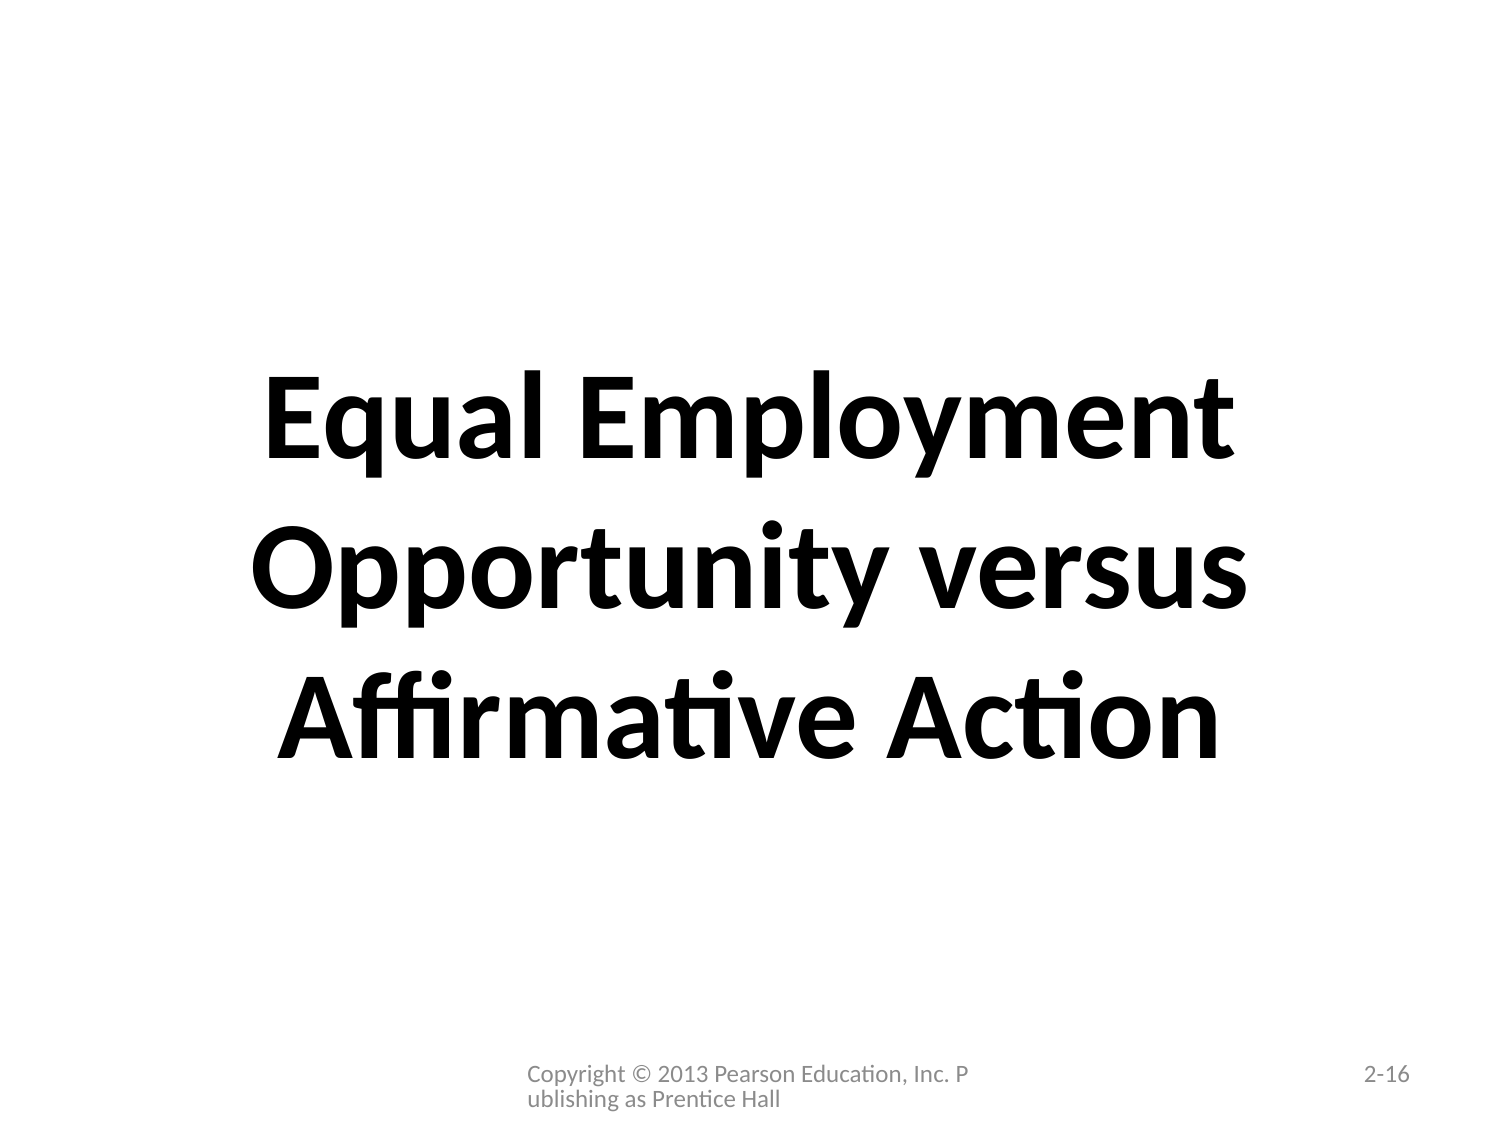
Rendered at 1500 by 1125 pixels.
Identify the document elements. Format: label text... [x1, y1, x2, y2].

slide_number 2-16 [1074, 1042, 1425, 1103]
title Equal Employment Opportunity versus Affirmative Action [75, 375, 1425, 743]
footer Copyright © 2013 Pearson Education, Inc. Publishing as Prentice Hall [512, 1042, 988, 1103]
